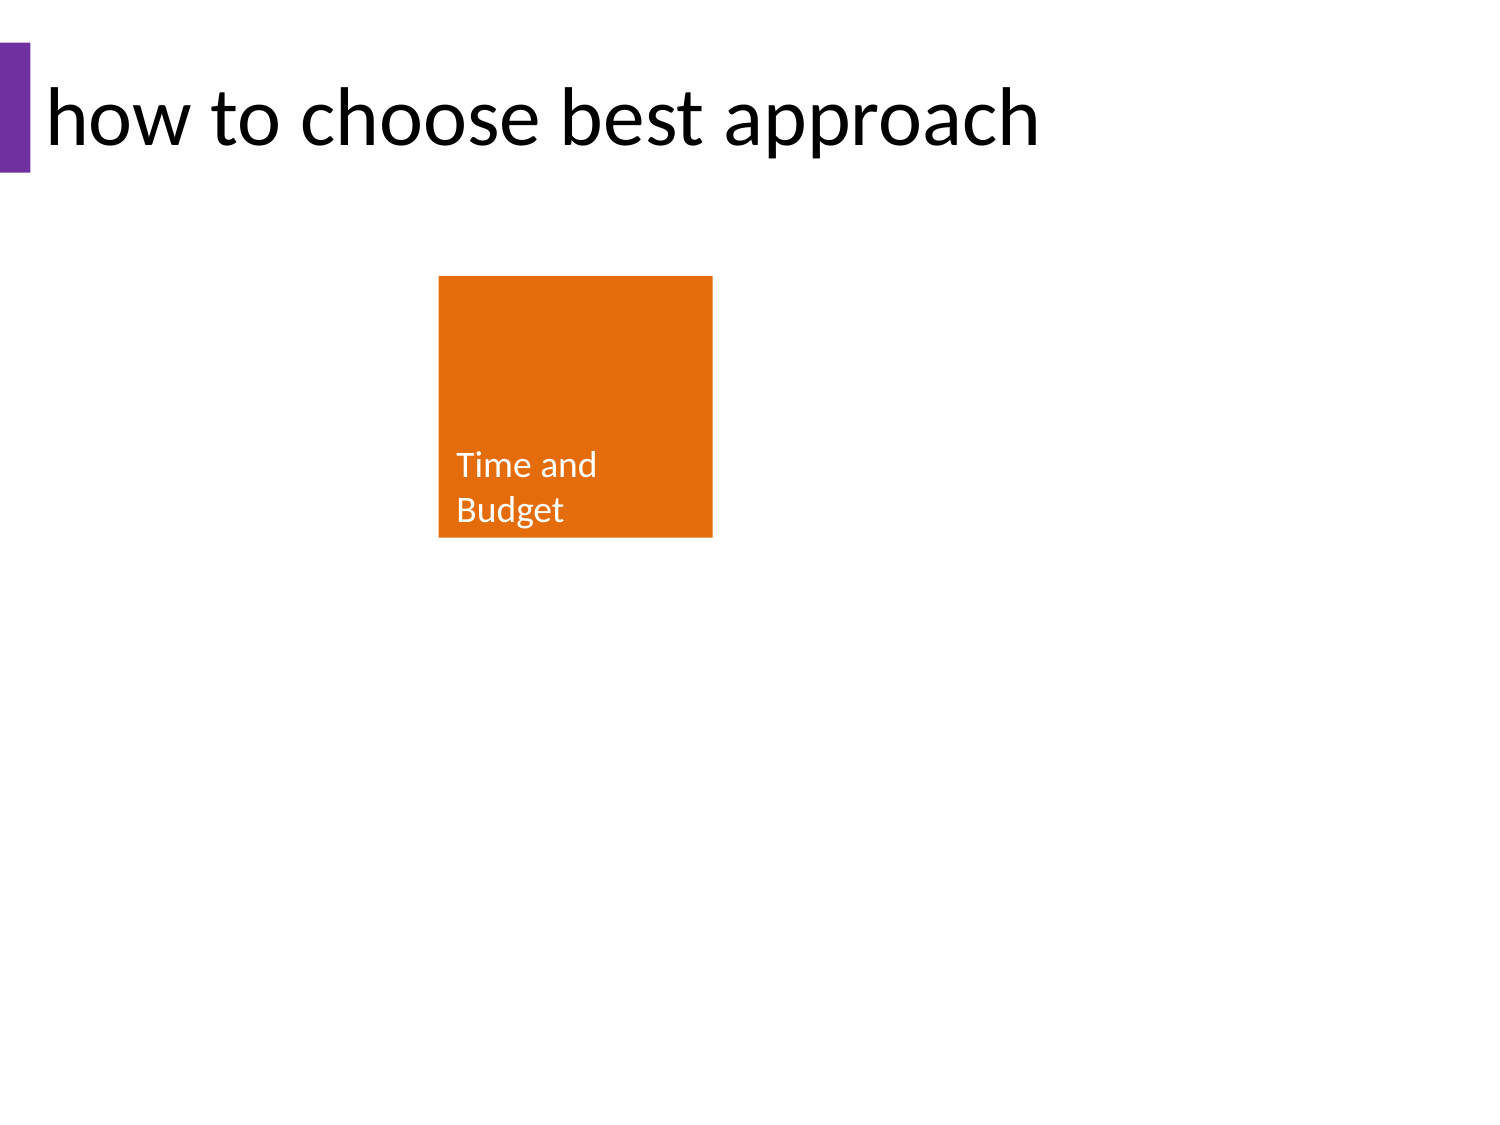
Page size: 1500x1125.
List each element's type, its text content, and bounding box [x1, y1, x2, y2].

text_box [0, 41, 33, 175]
text_box how to choose best approach [30, 54, 1381, 161]
text_box Time and Budget [437, 274, 715, 540]
